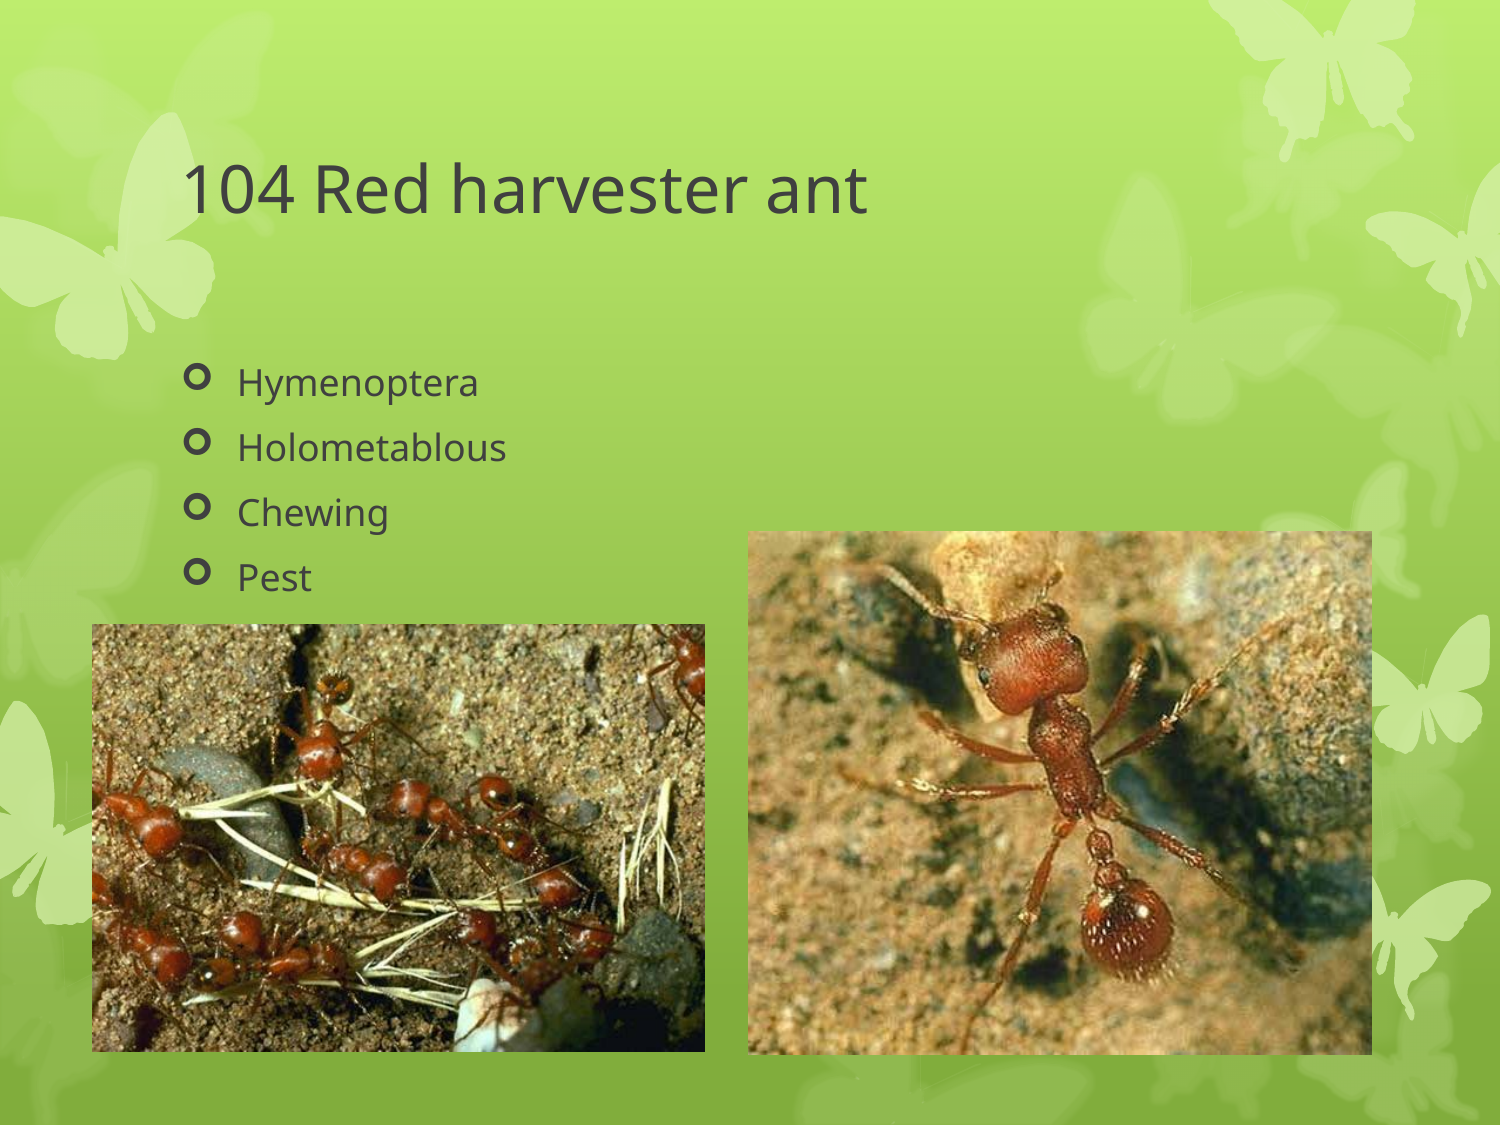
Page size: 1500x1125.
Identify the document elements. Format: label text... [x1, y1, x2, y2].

picture [91, 624, 706, 1053]
title 104 Red harvester ant [165, 110, 1335, 263]
list Hymenoptera Holometablous Chewing Pest [165, 296, 1335, 663]
picture [748, 530, 1372, 1055]
